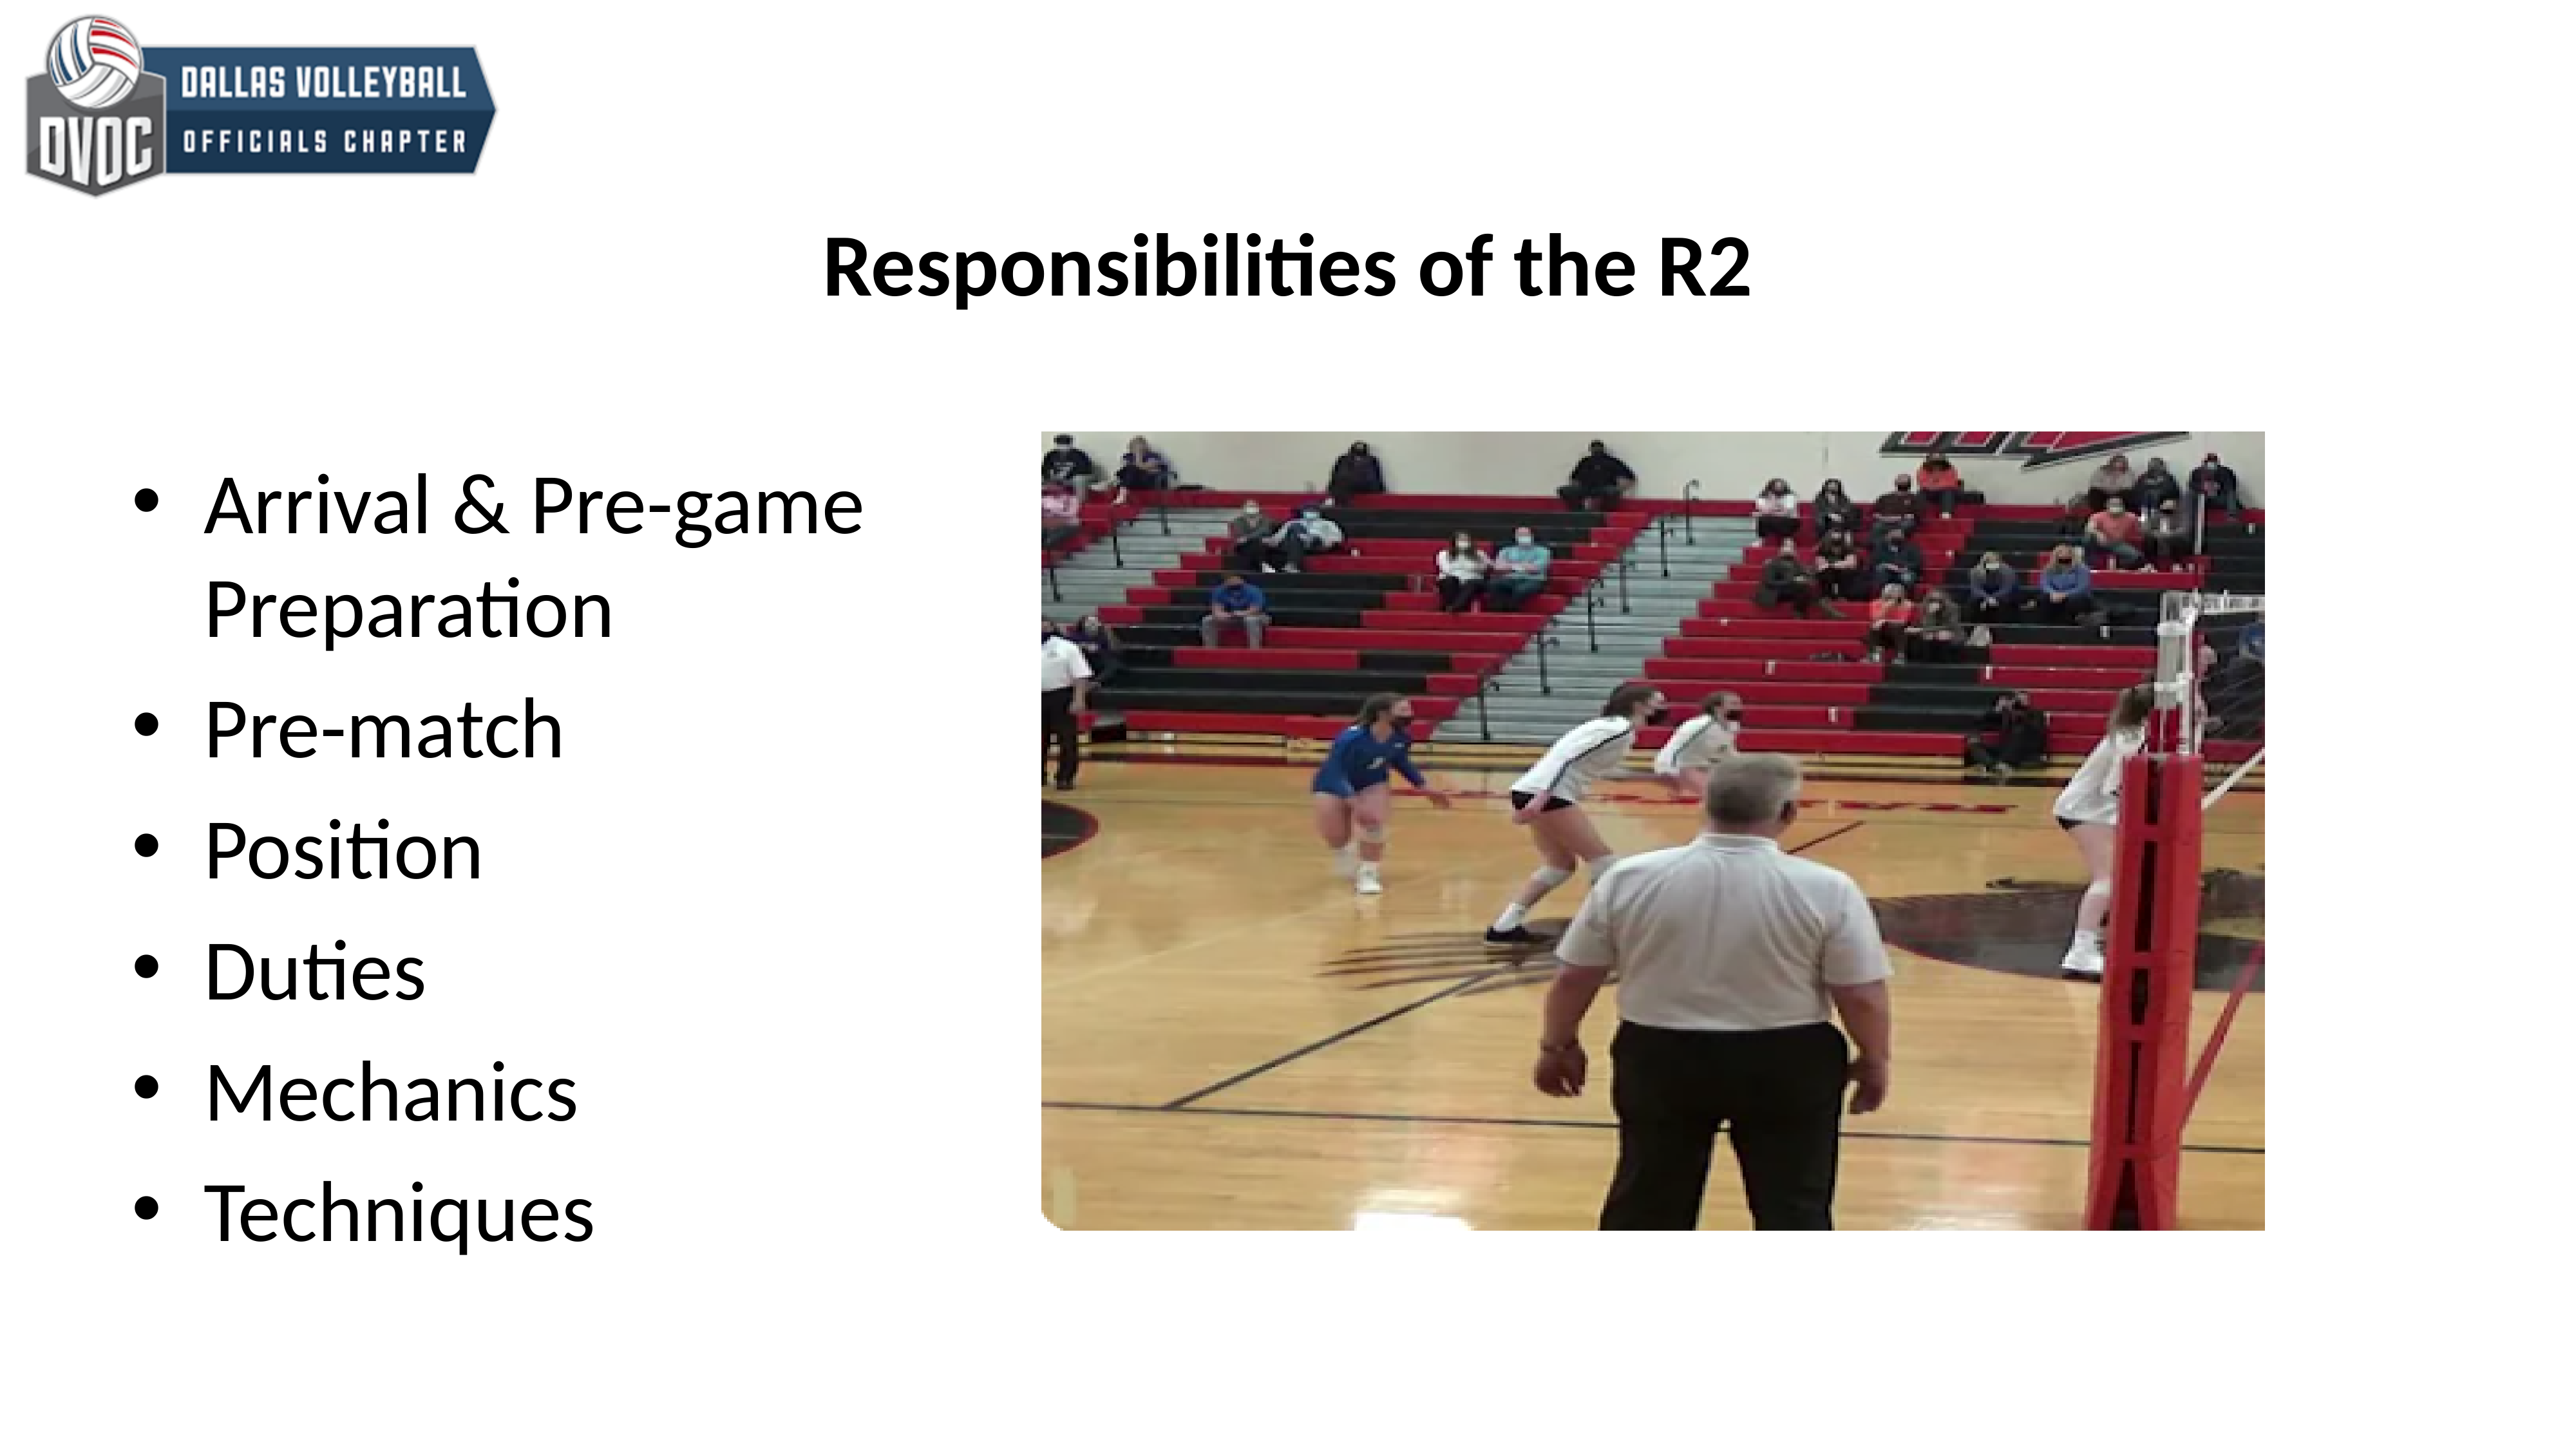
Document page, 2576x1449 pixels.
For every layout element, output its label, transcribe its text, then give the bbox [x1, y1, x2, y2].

list Arrival & Pre-game Preparation Pre-match Position Duties Mechanics Techniques [121, 437, 1142, 1273]
picture [1041, 431, 2265, 1231]
title Responsibilities of the R2 [11, 196, 2565, 417]
picture [0, 0, 524, 220]
